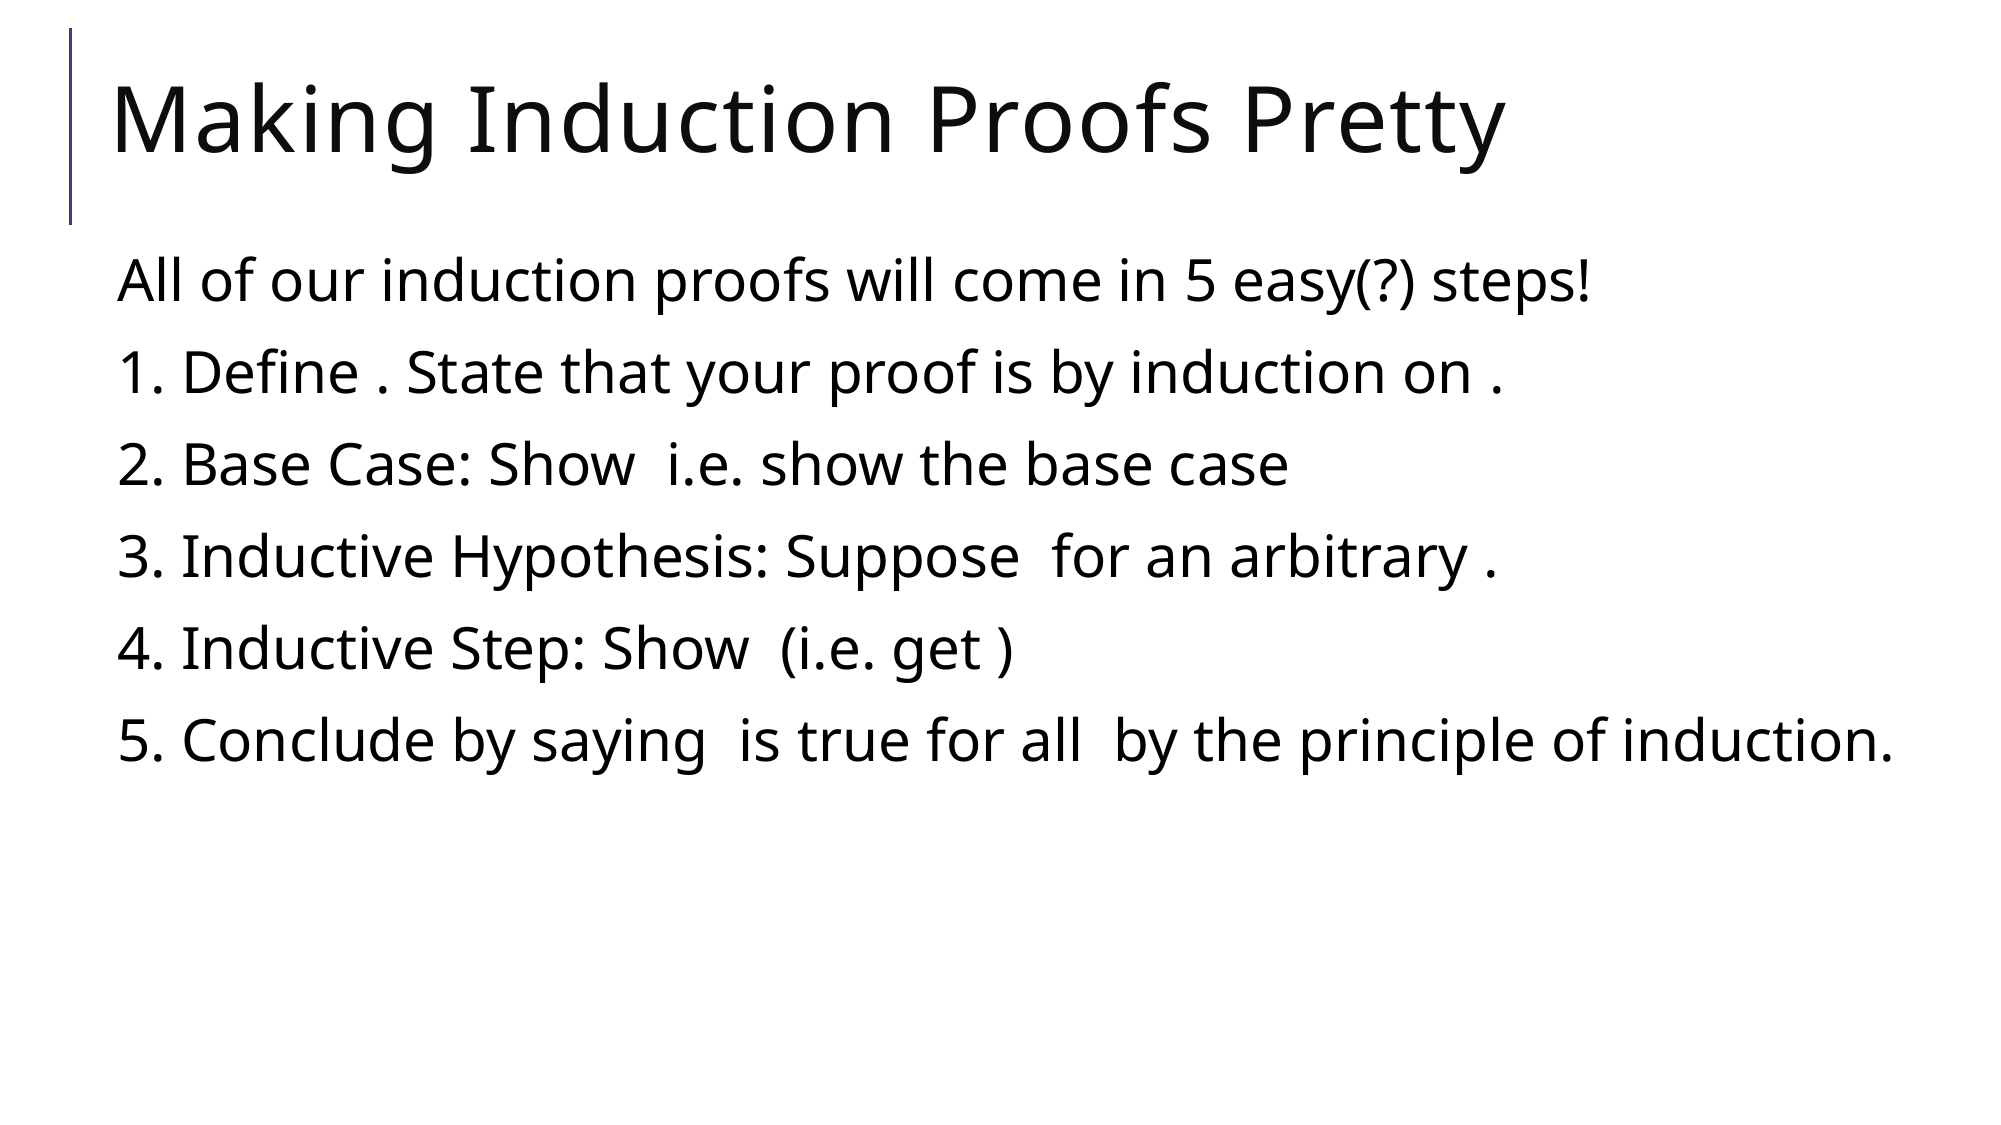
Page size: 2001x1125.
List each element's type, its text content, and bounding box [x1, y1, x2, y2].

title Making Induction Proofs Pretty [94, 43, 1930, 210]
